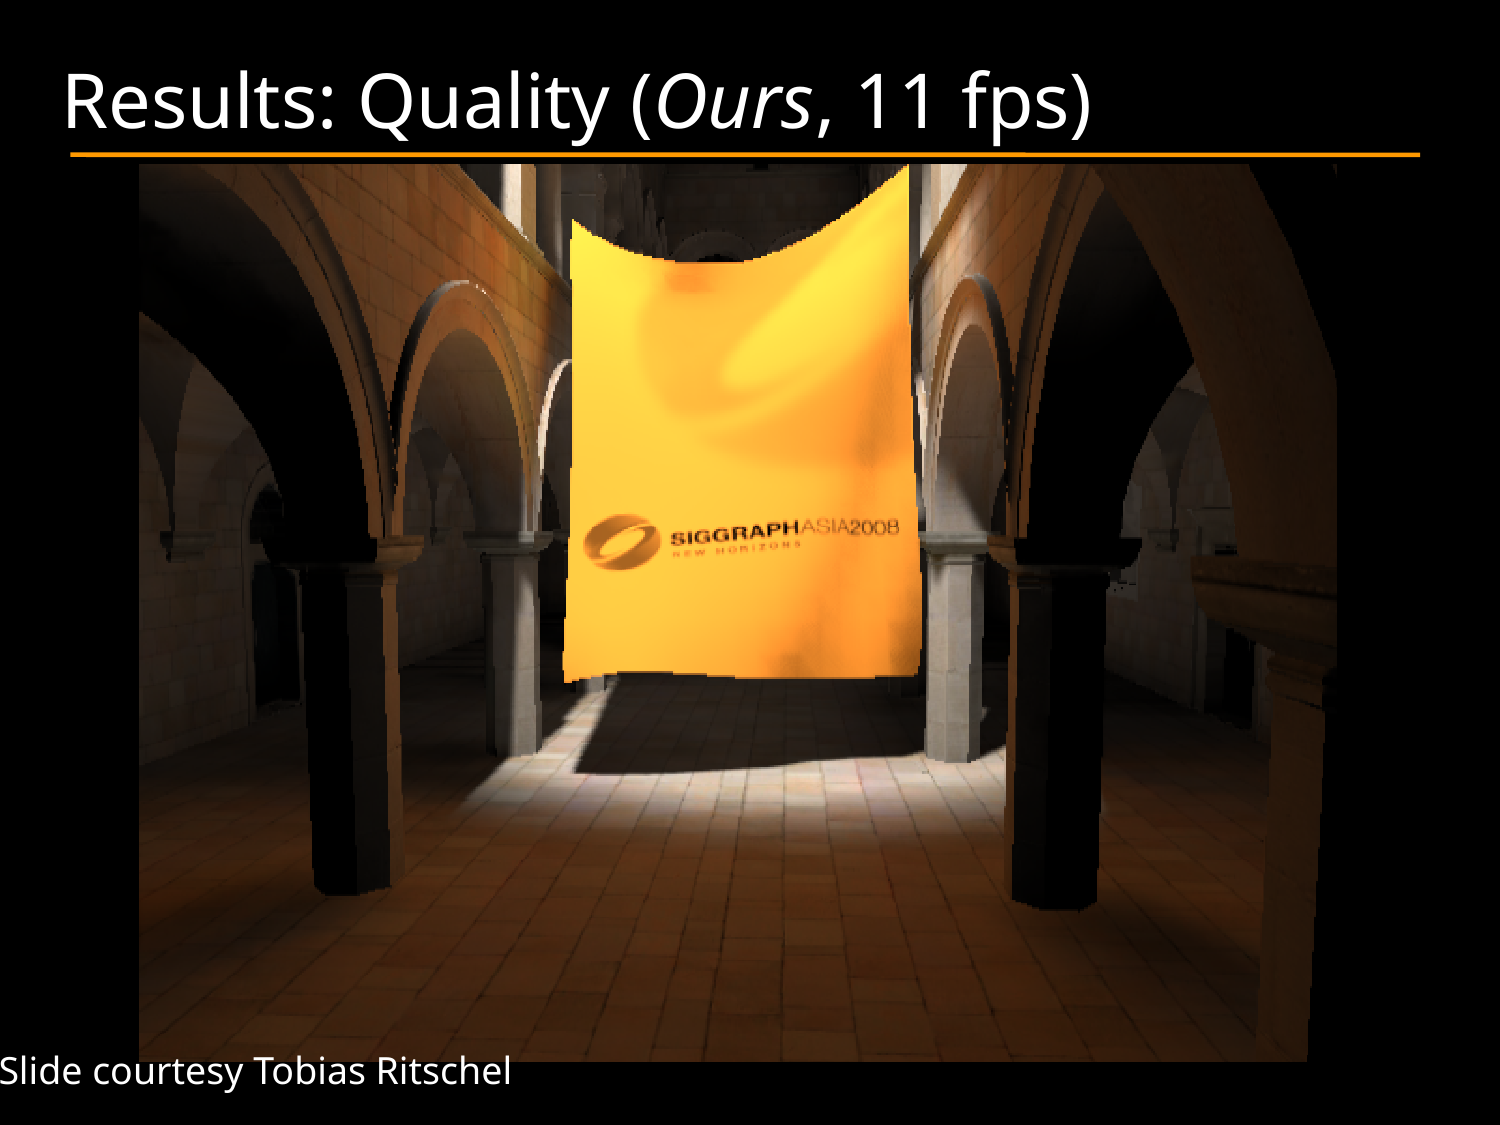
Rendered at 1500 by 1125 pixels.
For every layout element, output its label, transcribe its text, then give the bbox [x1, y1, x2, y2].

title Results: Quality (Ours, 11 fps) [46, 44, 1184, 153]
text_box Slide courtesy Tobias Ritschel [0, 1039, 528, 1100]
picture [139, 164, 1337, 1062]
